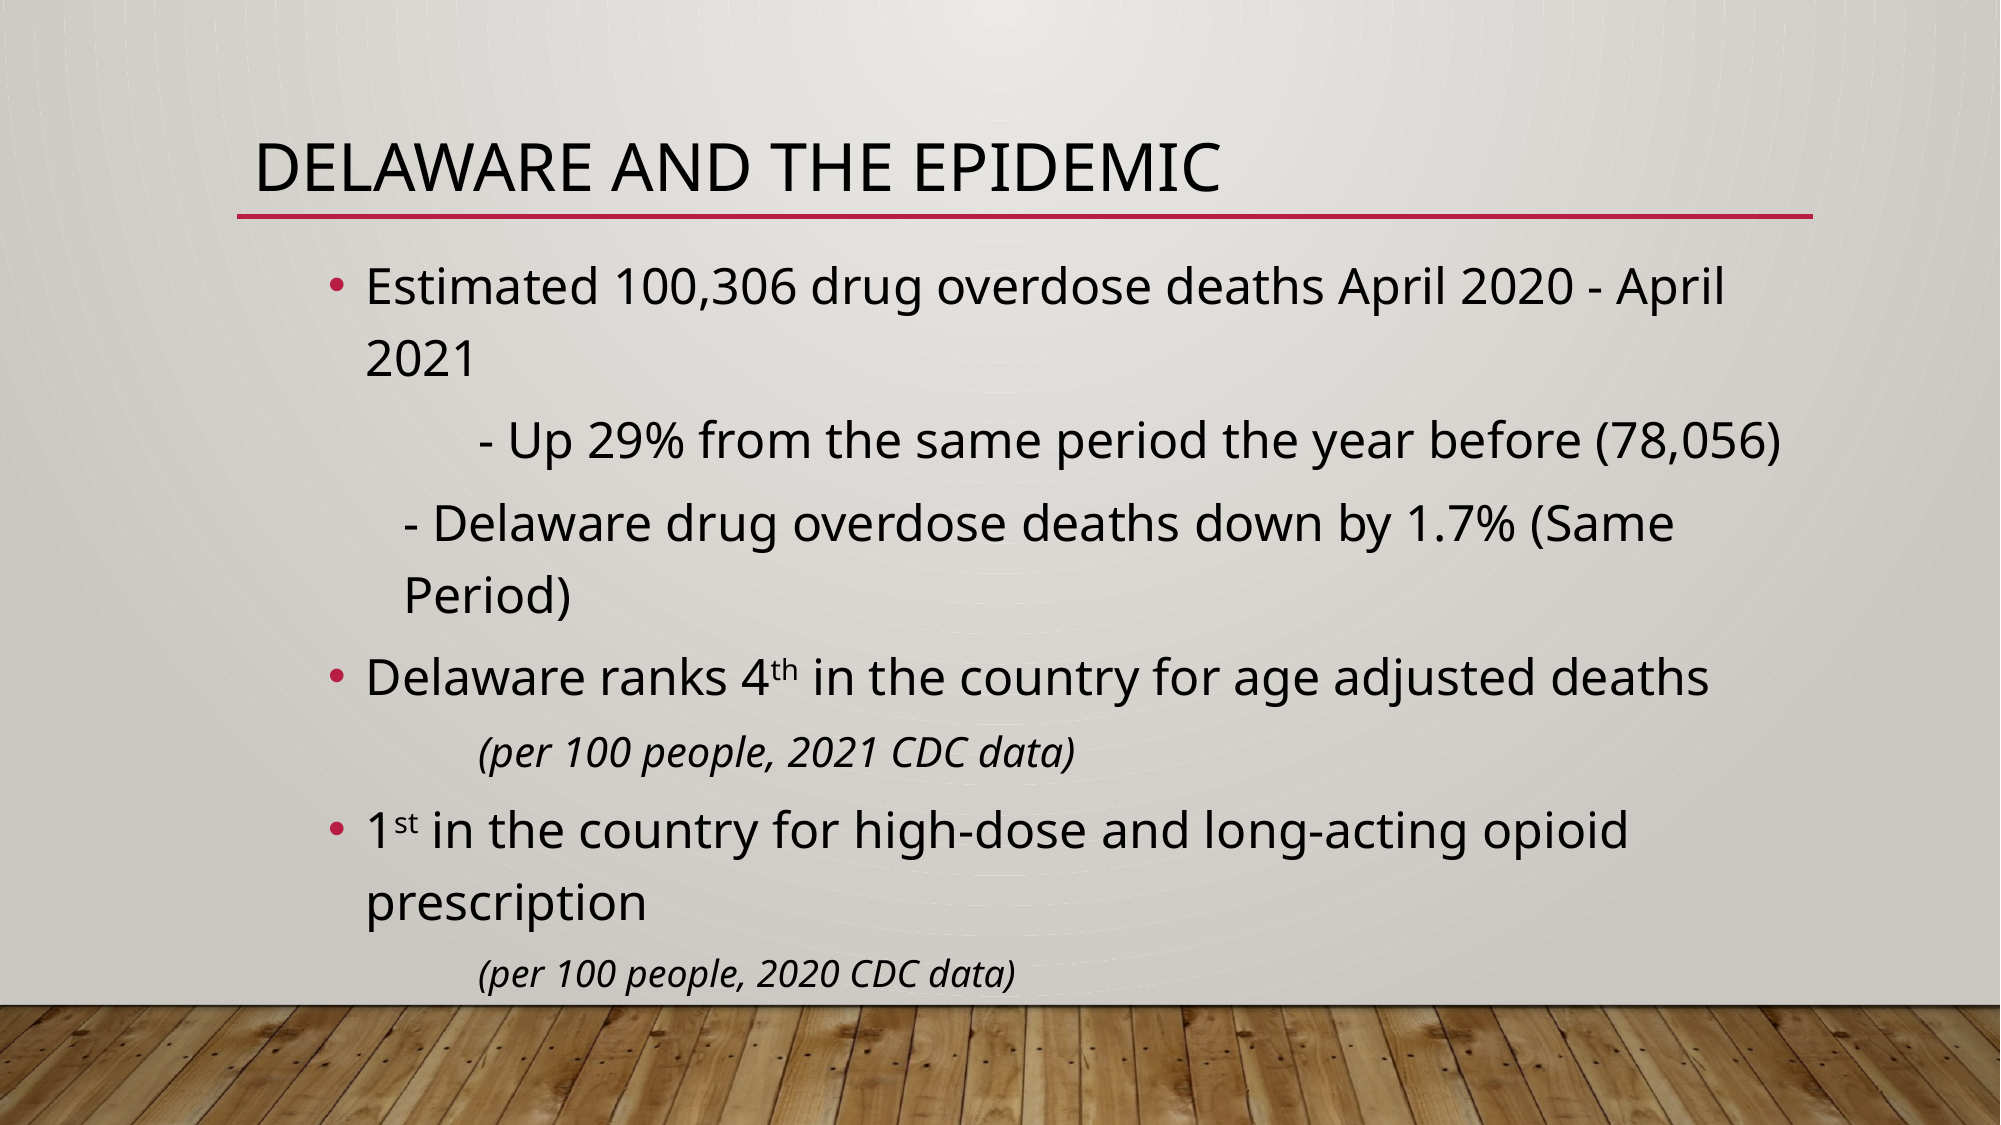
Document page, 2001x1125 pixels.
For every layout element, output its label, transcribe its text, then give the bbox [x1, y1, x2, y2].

list Estimated 100,306 drug overdose deaths April 2020 - April 2021 - Up 29% from the same period the year before (78,056) - Delaware drug overdose deaths down by 1.7% (Same Period) Delaware ranks 4th in the country for age adjusted deaths (per 100 people, 2021 CDC data) 1st in the country for high-dose and long-acting opioid prescription (per 100 people, 2020 CDC data) [238, 234, 1814, 1003]
picture [0, 1005, 2000, 1125]
title Delaware and the epidemic [238, 77, 1814, 214]
